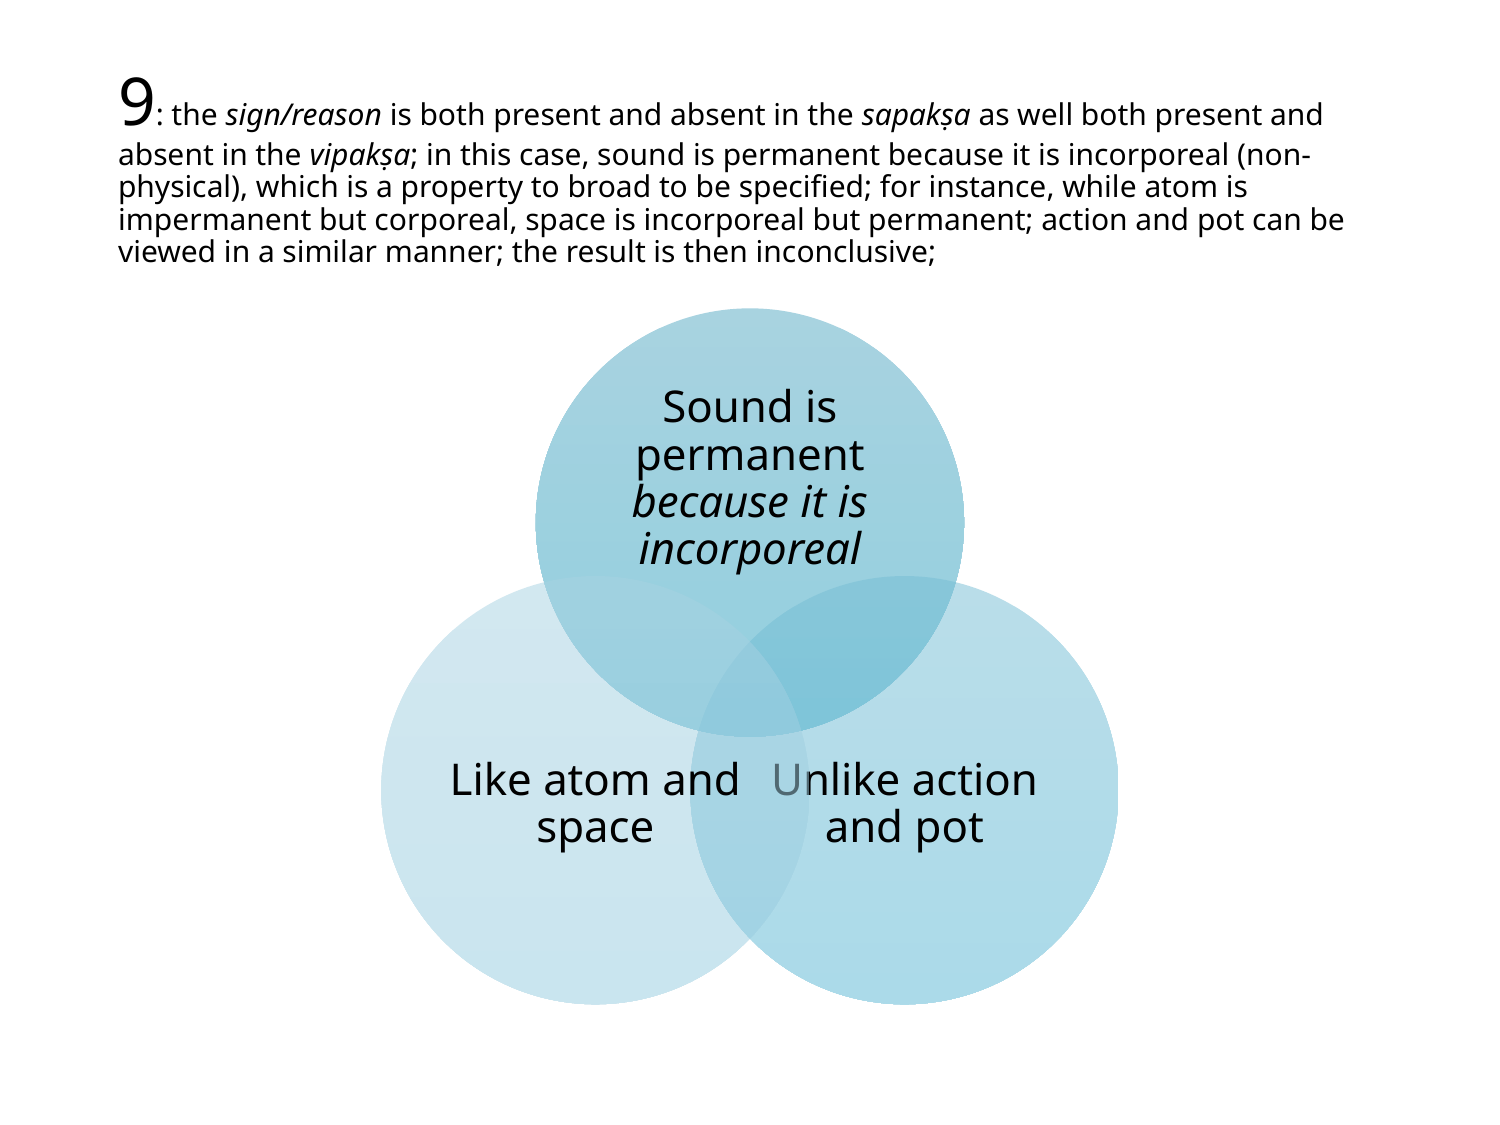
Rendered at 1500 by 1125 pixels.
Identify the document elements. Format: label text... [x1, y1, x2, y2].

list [103, 299, 1397, 1014]
title 9: the sign/reason is both present and absent in the sapakṣa as well both present and absent in the vipakṣa; in this case, sound is permanent because it is incorporeal (non-physical), which is a property to broad to be specified; for instance, while atom is impermanent but corporeal, space is incorporeal but permanent; action and pot can be viewed in a similar manner; the result is then inconclusive; [103, 59, 1397, 278]
